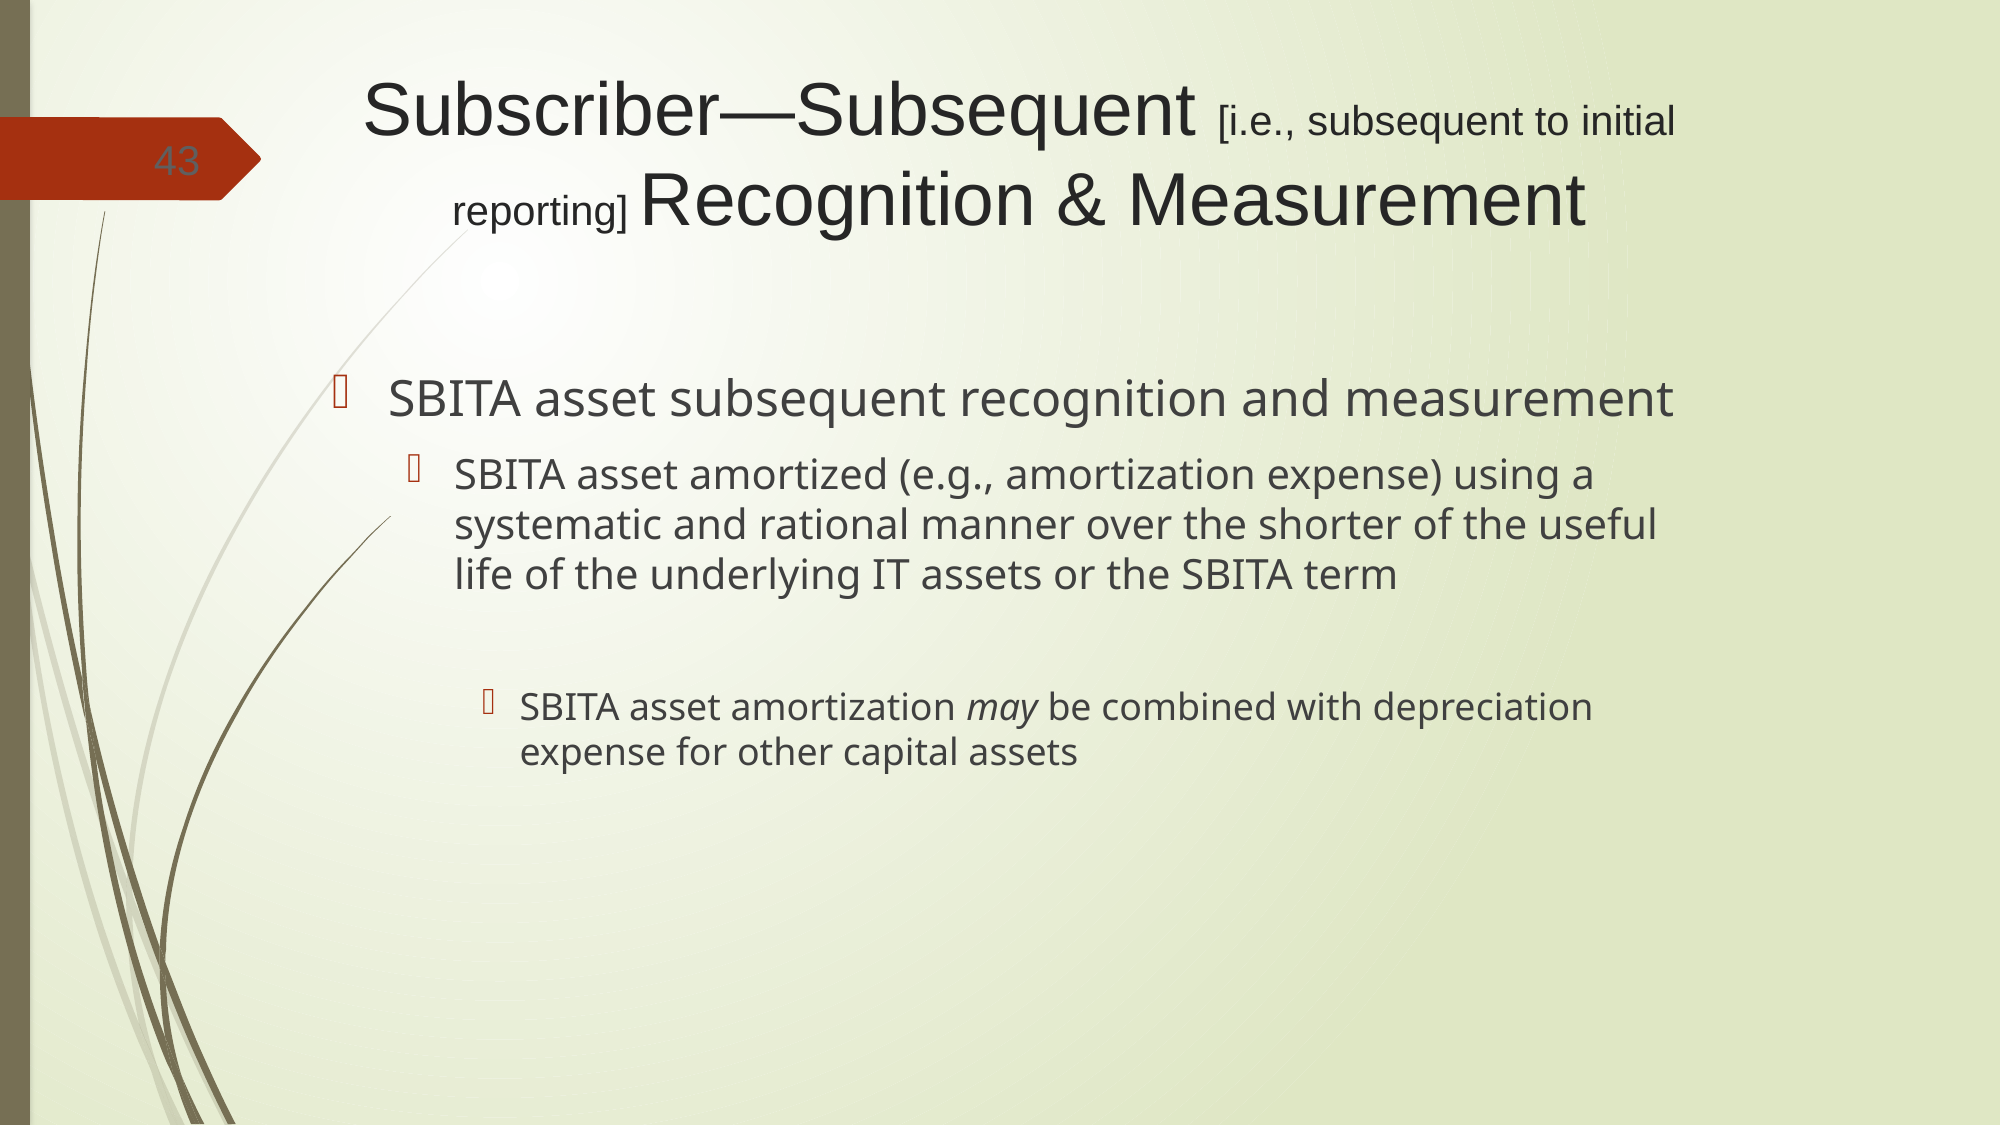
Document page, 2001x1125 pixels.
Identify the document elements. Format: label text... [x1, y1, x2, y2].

slide_number 43 [87, 129, 216, 190]
title Subscriber—Subsequent [i.e., subsequent to initial reporting] Recognition & Measurement [288, 53, 1750, 282]
list SBITA asset subsequent recognition and measurement SBITA asset amortized (e.g., amortization expense) using a systematic and rational manner over the shorter of the useful life of the underlying IT assets or the SBITA term SBITA asset amortization may be combined with depreciation expense for other capital assets [317, 359, 1722, 1072]
